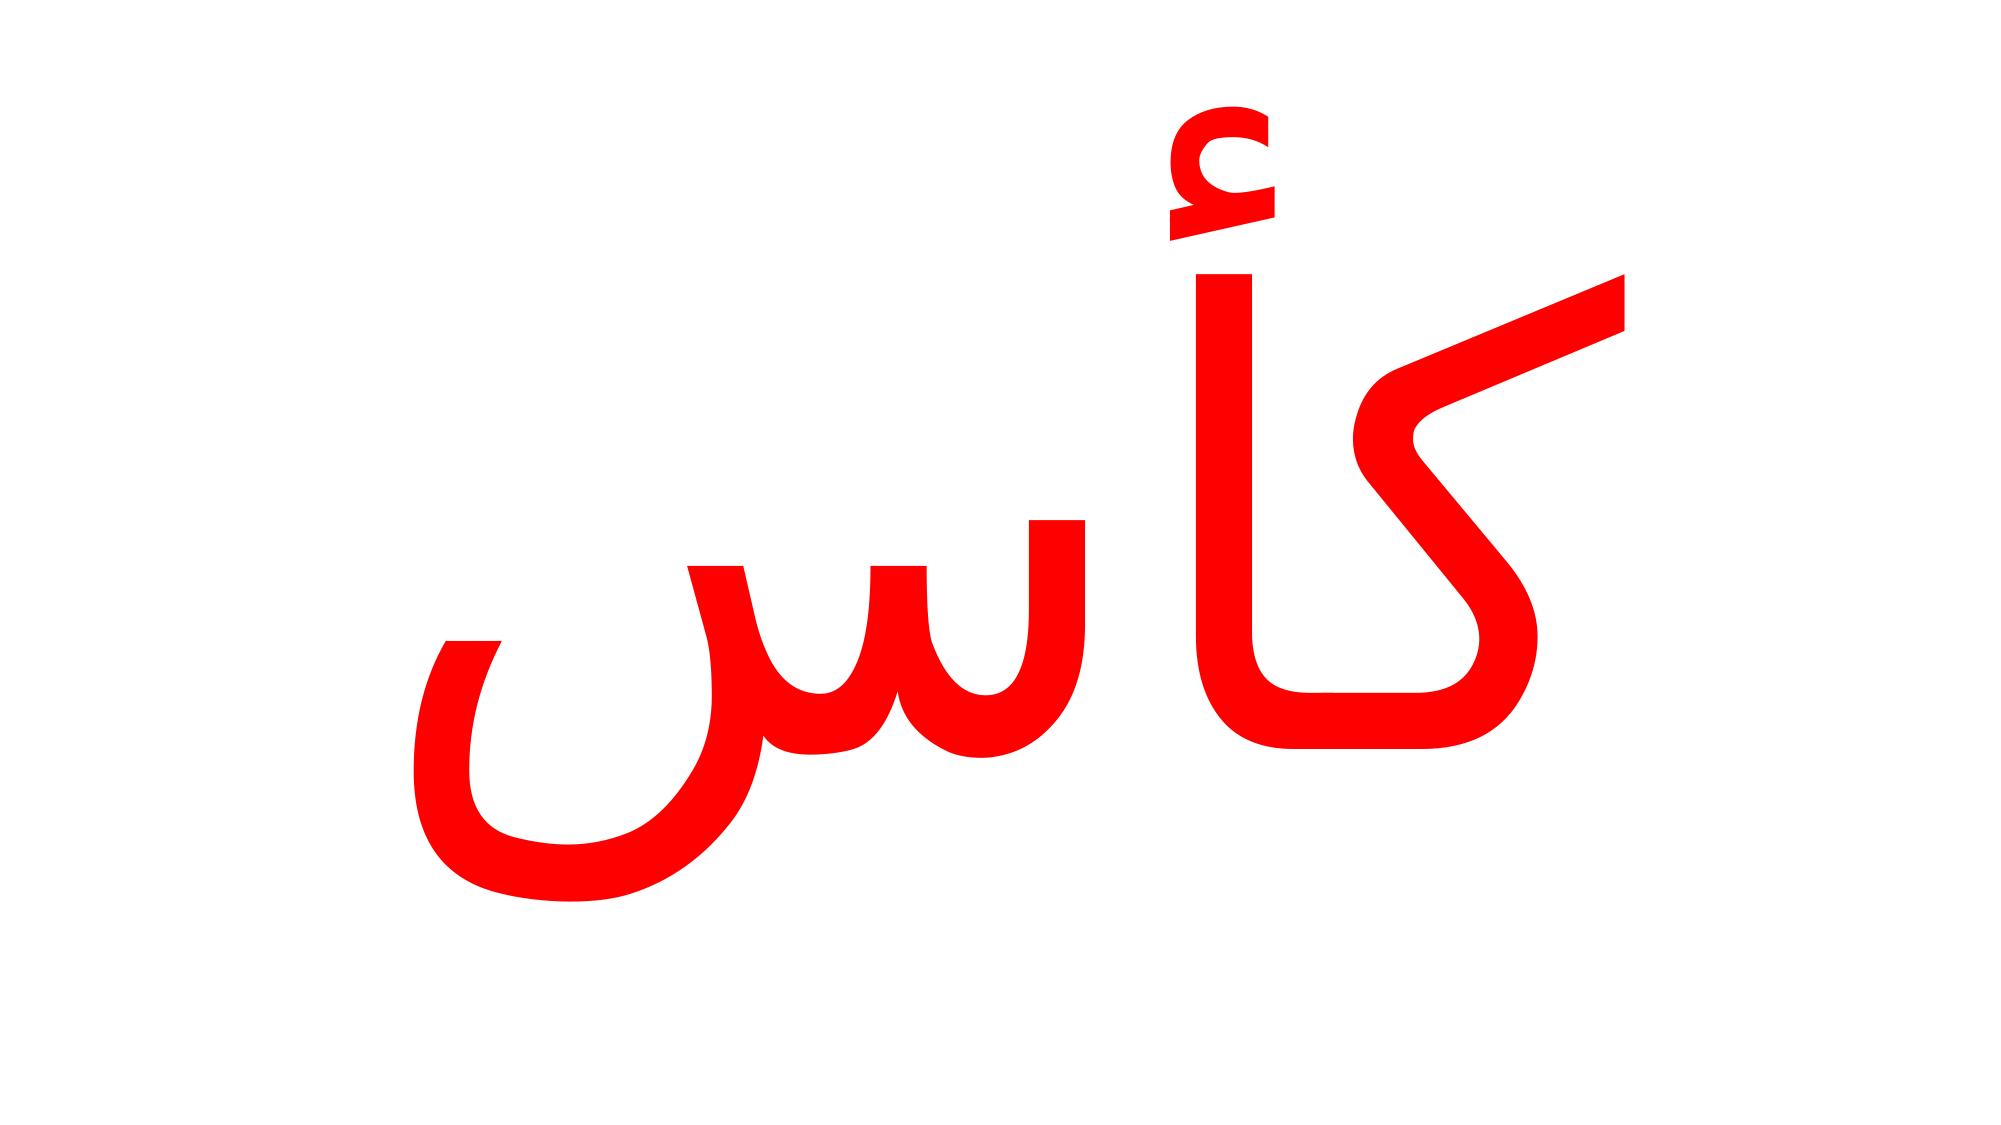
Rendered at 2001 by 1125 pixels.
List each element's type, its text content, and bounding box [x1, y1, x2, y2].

title كأس [137, 59, 1863, 1034]
